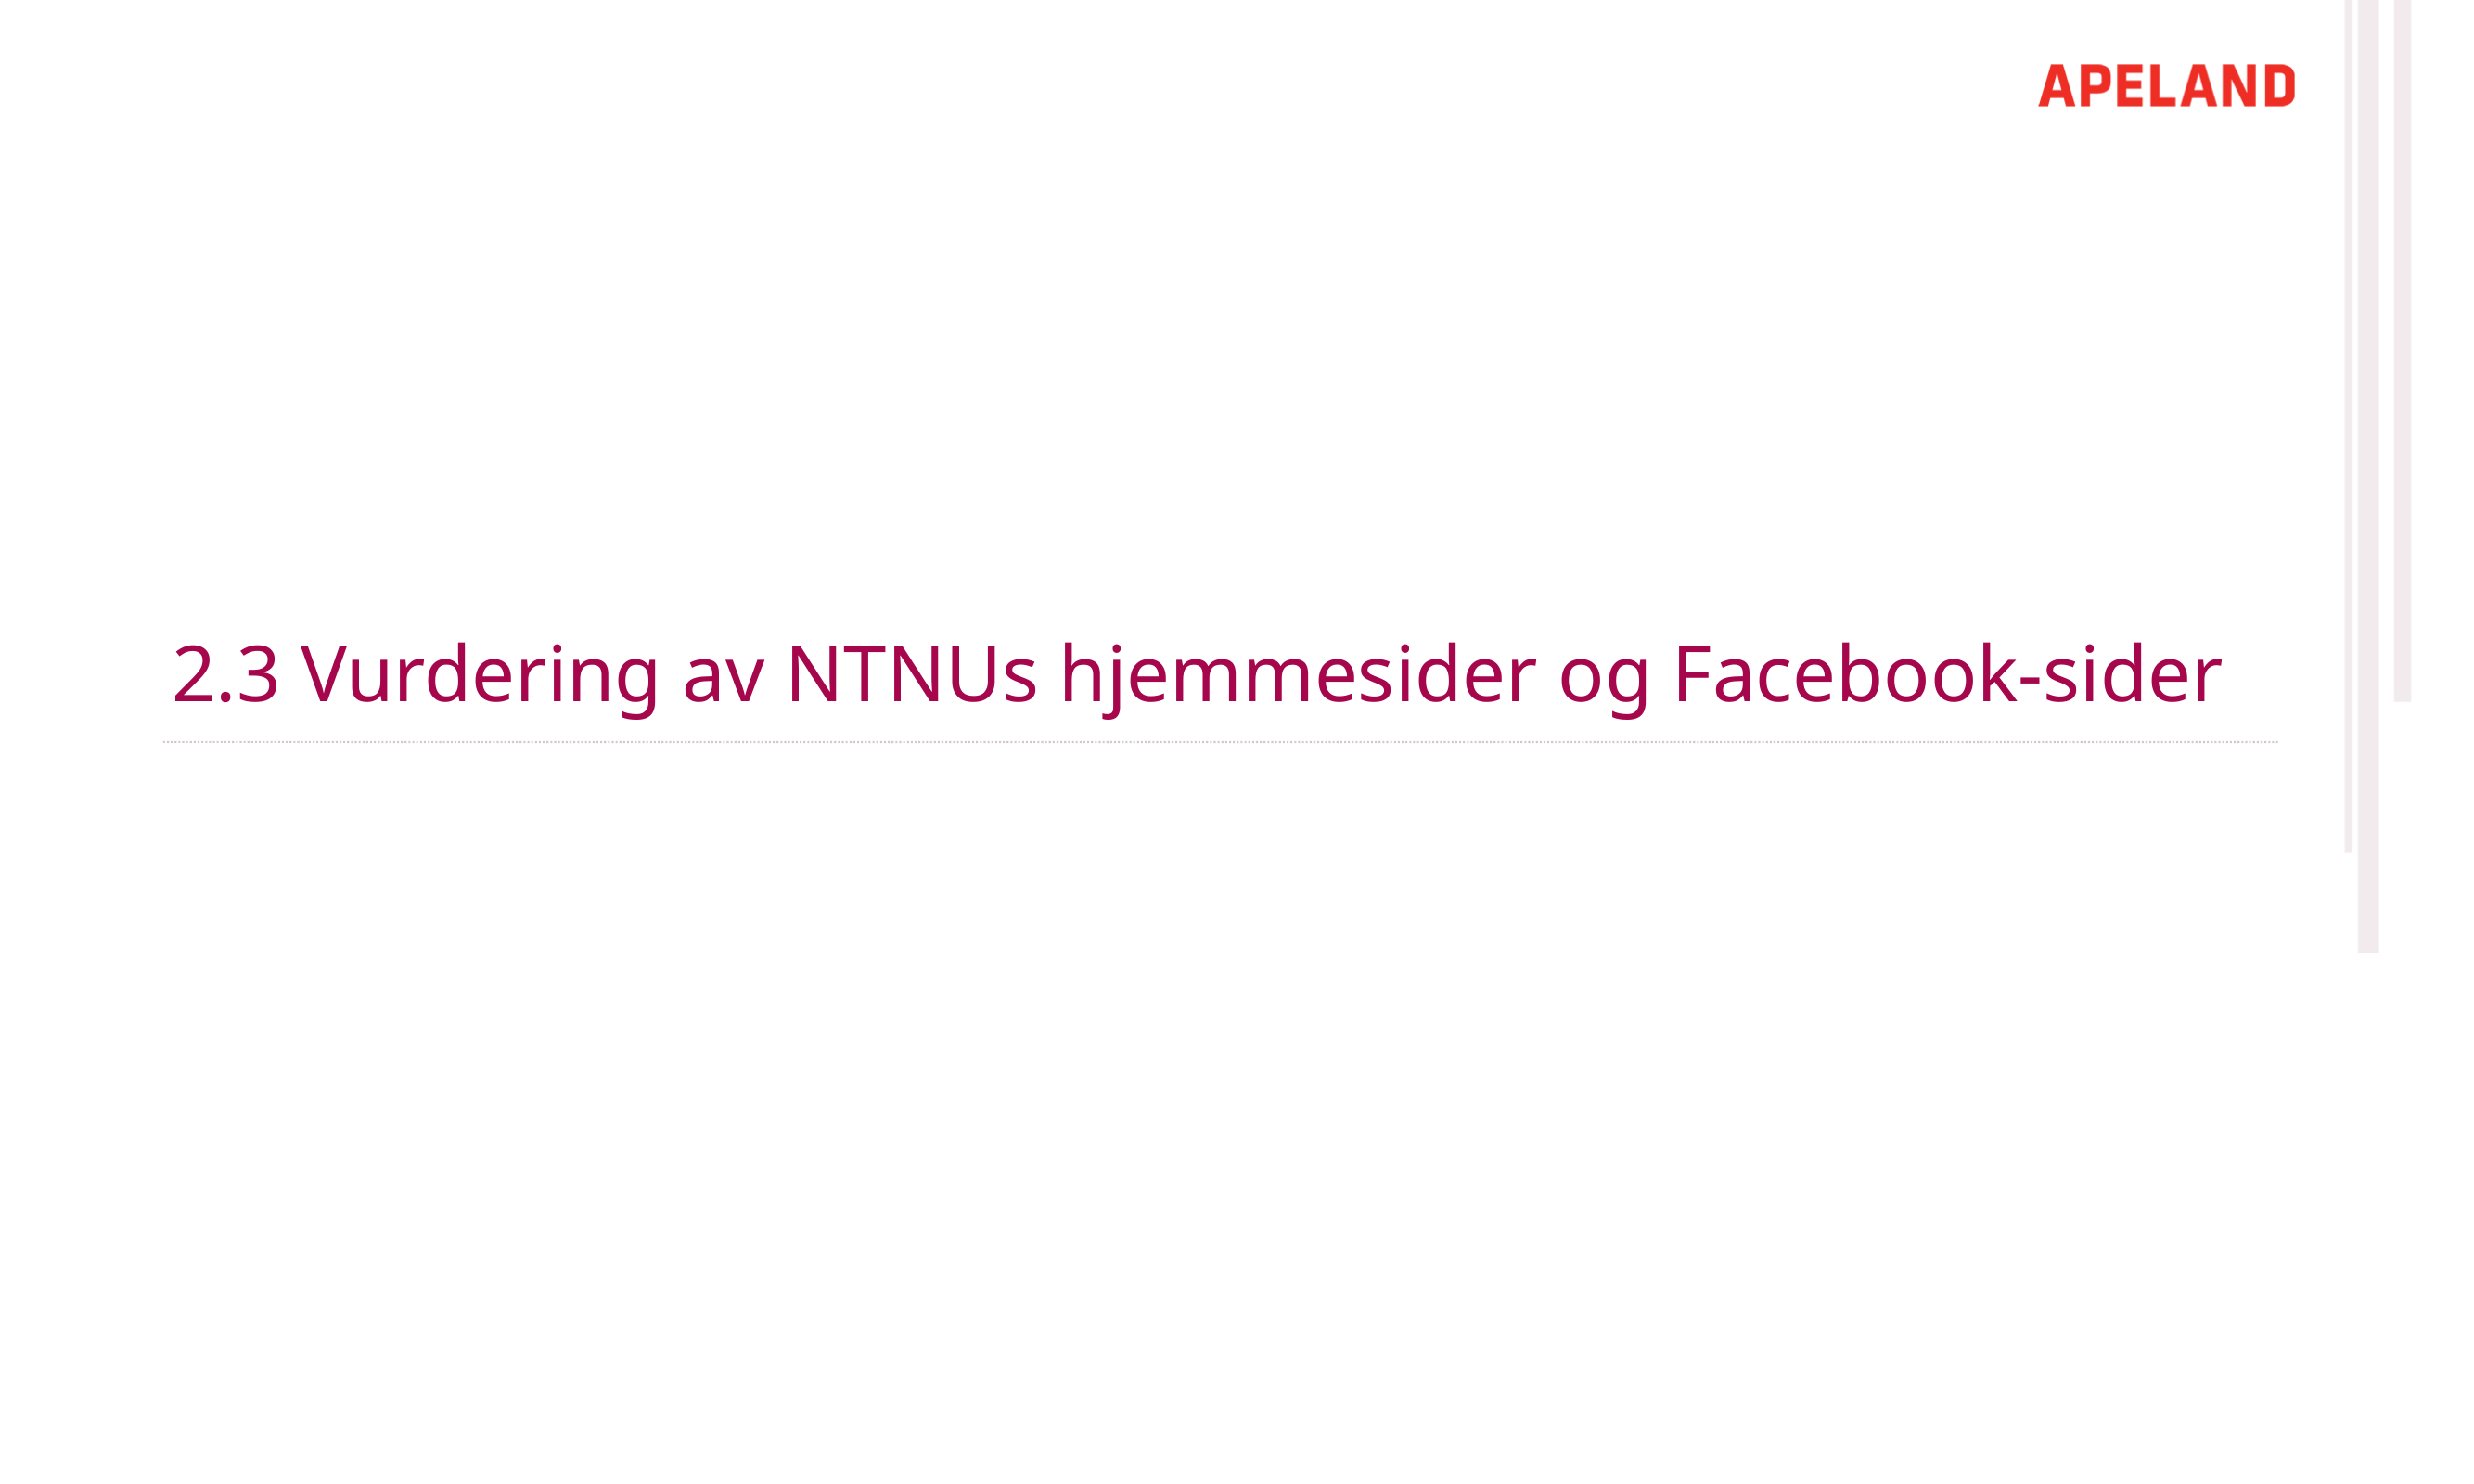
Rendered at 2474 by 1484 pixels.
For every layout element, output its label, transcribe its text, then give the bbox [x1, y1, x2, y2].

title 2.3 Vurdering av NTNUs hjemmesider og Facebook-sider [163, 579, 2279, 762]
picture [2036, 62, 2297, 109]
